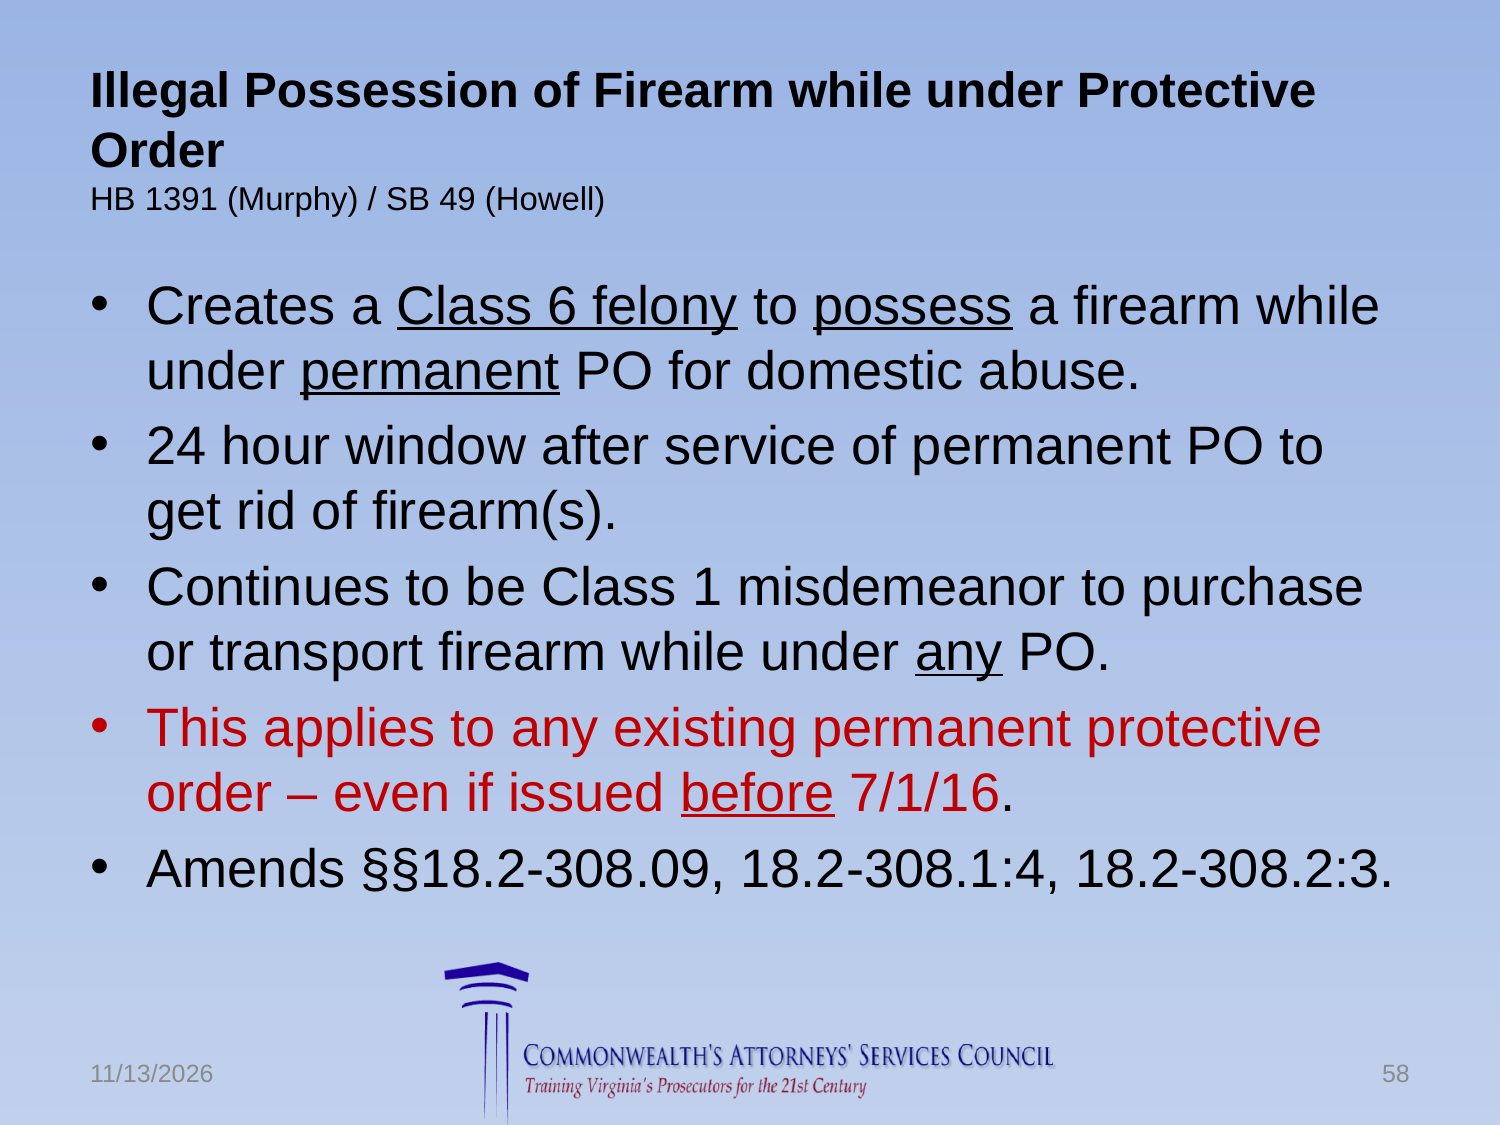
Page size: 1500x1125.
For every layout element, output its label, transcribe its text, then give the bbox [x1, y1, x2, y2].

picture [444, 962, 1056, 1125]
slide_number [75, 1042, 425, 1103]
slide_number 58 [1074, 1042, 1425, 1103]
title Illegal Possession of Firearm while under Protective Order HB 1391 (Murphy) / SB 49 (Howell) [75, 50, 1425, 225]
list Creates a Class 6 felony to possess a firearm while under permanent PO for domestic abuse. 24 hour window after service of permanent PO to get rid of firearm(s). Continues to be Class 1 misdemeanor to purchase or transport firearm while under any PO. This applies to any existing permanent protective order – even if issued before 7/1/16. Amends §§18.2-308.09, 18.2-308.1:4, 18.2-308.2:3. [75, 262, 1425, 950]
